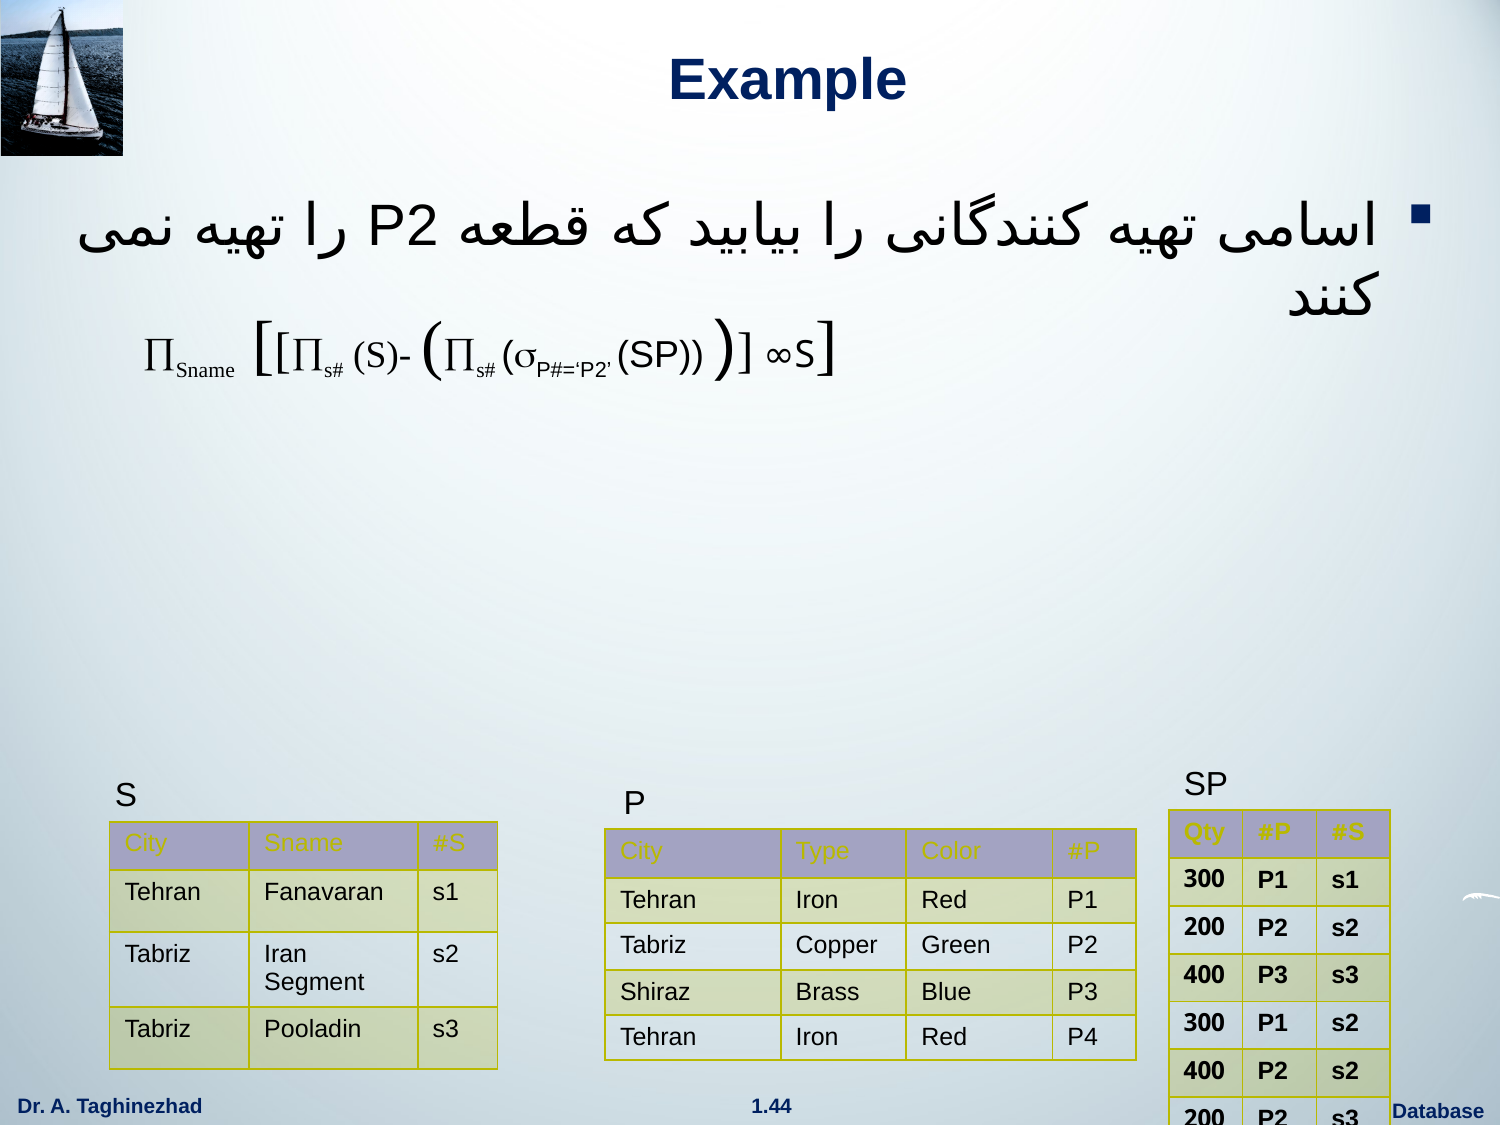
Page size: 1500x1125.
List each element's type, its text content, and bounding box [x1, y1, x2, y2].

table_cell Iron [782, 1016, 905, 1059]
list اسامی تهیه کنندگانی را بیابید که قطعه P2 را تهیه نمی کنند [47, 179, 1451, 1048]
table_header City [110, 823, 248, 869]
table_cell Iron [782, 879, 905, 922]
table_cell P3 [1053, 971, 1135, 1014]
table_cell P1 [1243, 859, 1316, 905]
table_cell Pooladin [250, 1008, 417, 1068]
table_header S# [1317, 811, 1389, 857]
table_cell P3 [1243, 955, 1316, 1001]
table_cell Red [907, 879, 1052, 922]
table_header P# [1053, 830, 1135, 877]
text_box S [100, 766, 153, 821]
table_cell s1 [419, 871, 497, 931]
table_cell Tabriz [606, 924, 780, 969]
table_cell s1 [1317, 859, 1389, 905]
table_cell Copper [782, 924, 905, 969]
table_cell Tehran [606, 879, 780, 922]
table_cell Tehran [606, 1016, 780, 1059]
table_header S# [419, 823, 497, 869]
table_cell P1 [1053, 879, 1135, 922]
table_cell P2 [1243, 907, 1316, 953]
table_cell P4 [1053, 1016, 1135, 1059]
table_cell P2 [1053, 924, 1135, 969]
table_cell 200 [1170, 1098, 1242, 1125]
table_cell 300 [1170, 859, 1242, 905]
table_cell Tabriz [110, 1008, 248, 1068]
table_cell s2 [1317, 1002, 1389, 1048]
table_header Qty [1170, 811, 1242, 857]
table_cell Tabriz [110, 933, 248, 1006]
table_header Type [782, 830, 905, 877]
table_cell 300 [1170, 1002, 1242, 1048]
table_cell s3 [1317, 955, 1389, 1001]
table_header City [606, 830, 780, 877]
table_cell Iran Segment [250, 933, 417, 1006]
table_cell Brass [782, 971, 905, 1014]
table_cell P2 [1243, 1098, 1316, 1125]
table_cell s3 [1317, 1098, 1389, 1125]
table_cell Green [907, 924, 1052, 969]
text_box Sname [[s# (S)- (s# (P#=‘P2’ (SP)) )] ∞S] [128, 293, 952, 389]
table_cell 400 [1170, 955, 1242, 1001]
table_cell s2 [1317, 1050, 1389, 1096]
table_header Color [907, 830, 1052, 877]
table_cell 200 [1170, 907, 1242, 953]
table_cell s3 [419, 1008, 497, 1068]
text_box P [608, 773, 796, 829]
table_header Sname [250, 823, 417, 869]
table_cell P1 [1243, 1002, 1316, 1048]
table_cell Red [907, 1016, 1052, 1059]
table_cell Tehran [110, 871, 248, 931]
title Example [125, 18, 1452, 120]
table_cell Fanavaran [250, 871, 417, 931]
table_header P# [1243, 811, 1316, 857]
table_cell s2 [1317, 907, 1389, 953]
table_cell Blue [907, 971, 1052, 1014]
table_cell Shiraz [606, 971, 780, 1014]
picture [0, 0, 1500, 1125]
table_cell s2 [419, 933, 497, 1006]
table_cell P2 [1243, 1050, 1316, 1096]
table_cell 400 [1170, 1050, 1242, 1096]
text_box SP [1168, 754, 1244, 809]
